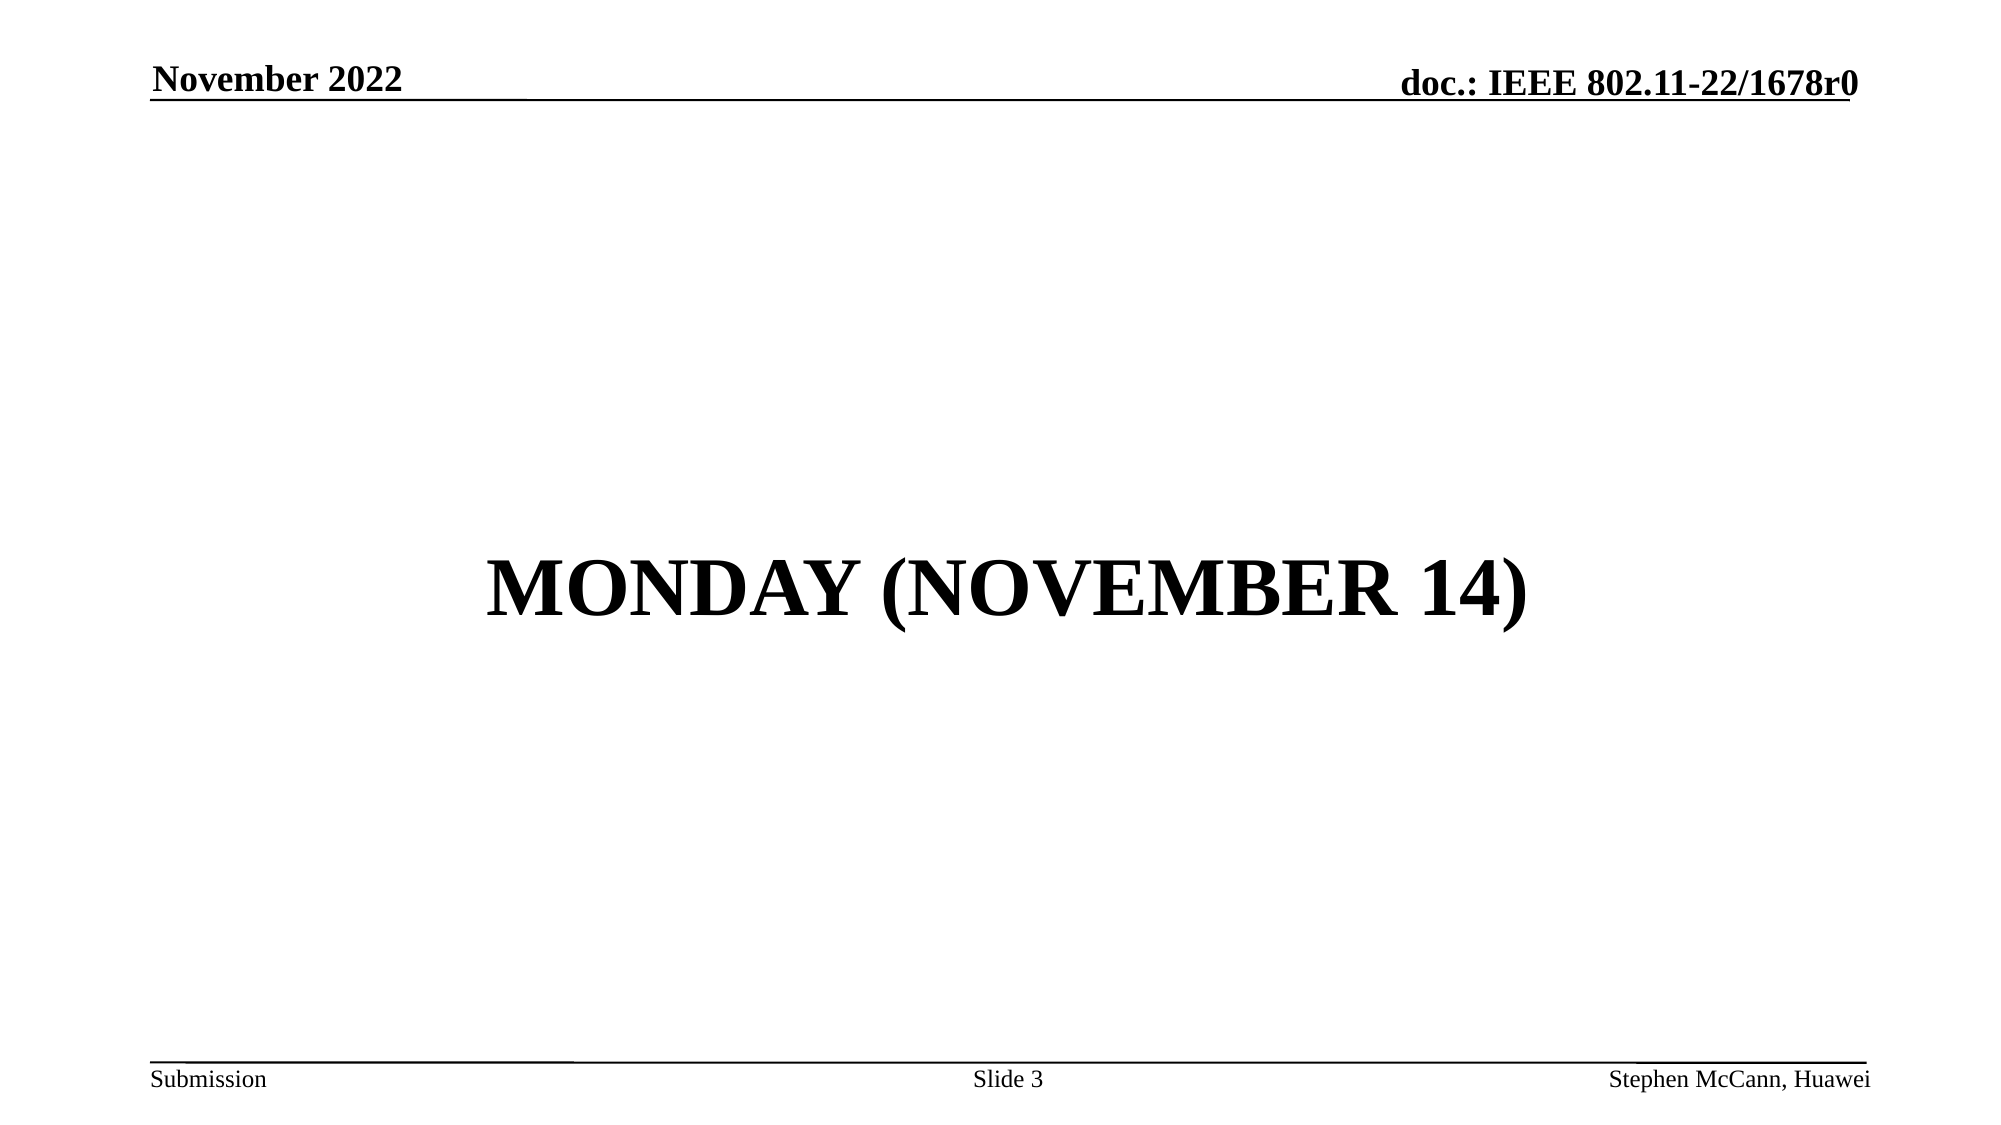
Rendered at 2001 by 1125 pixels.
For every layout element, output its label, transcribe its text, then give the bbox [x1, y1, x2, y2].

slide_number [152, 54, 563, 100]
footer Stephen McCann, Huawei [1174, 1061, 1872, 1093]
slide_number Slide 3 [950, 1061, 1067, 1123]
title MONDAY (November 14) [157, 524, 1859, 749]
